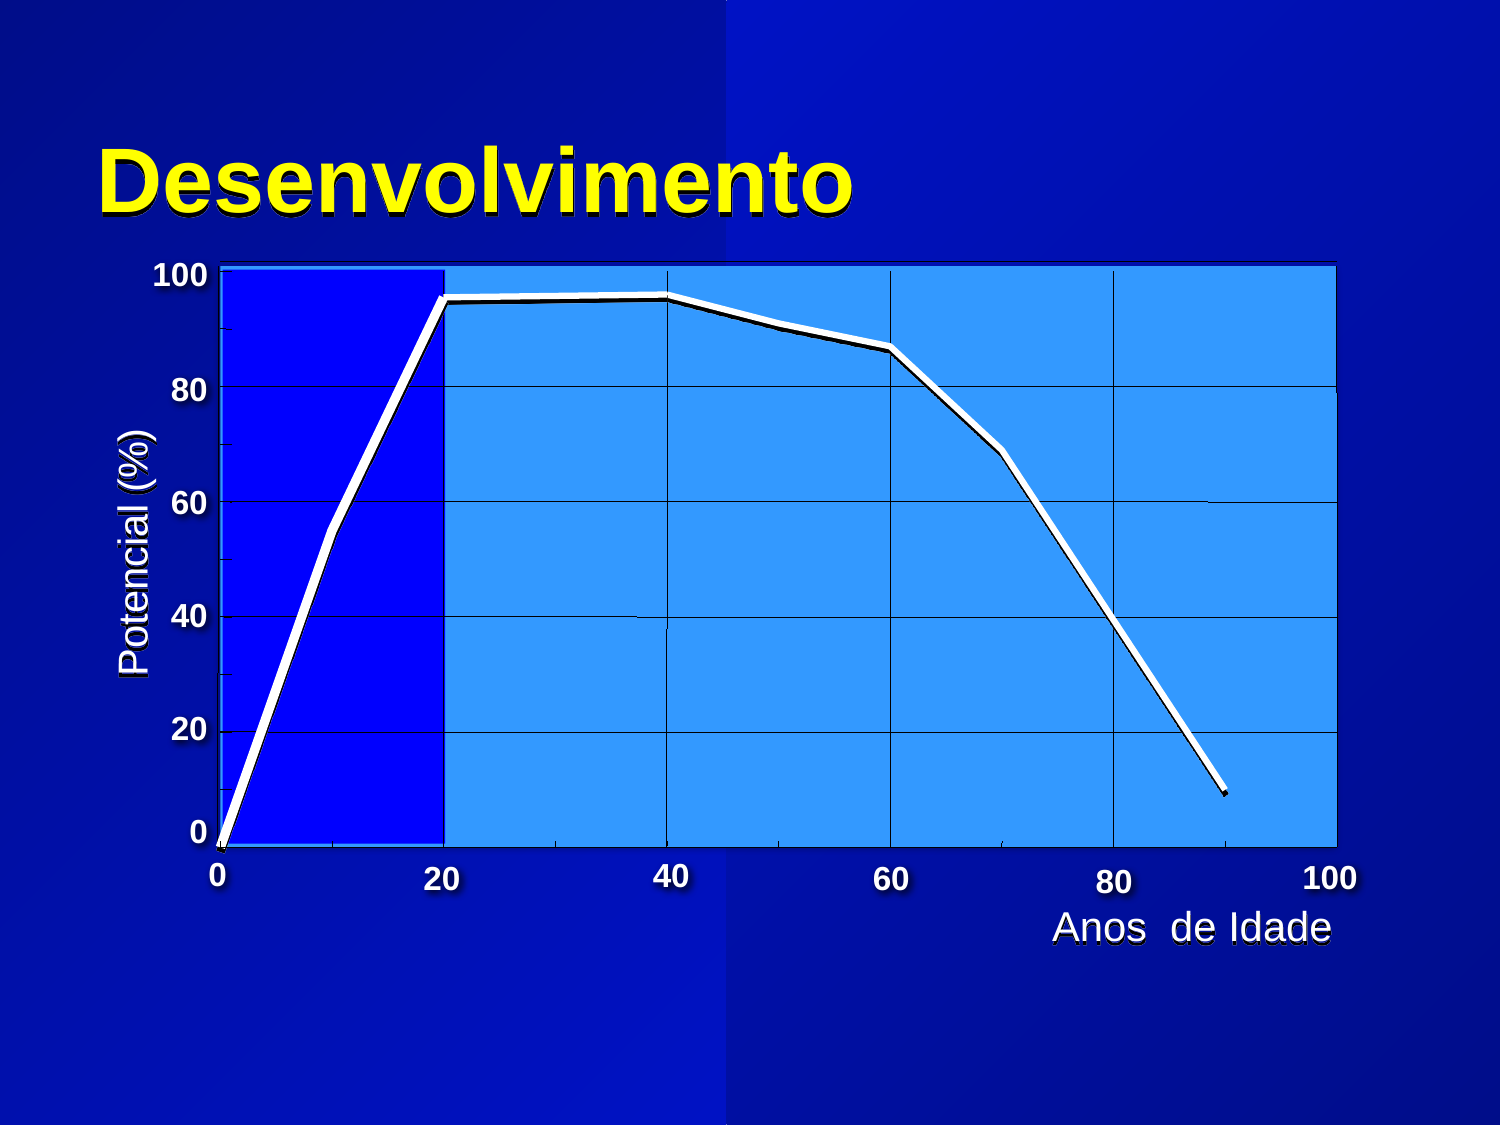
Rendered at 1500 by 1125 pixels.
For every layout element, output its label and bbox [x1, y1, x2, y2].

text_box [70, 245, 1407, 909]
text_box [0, 0, 1500, 1125]
